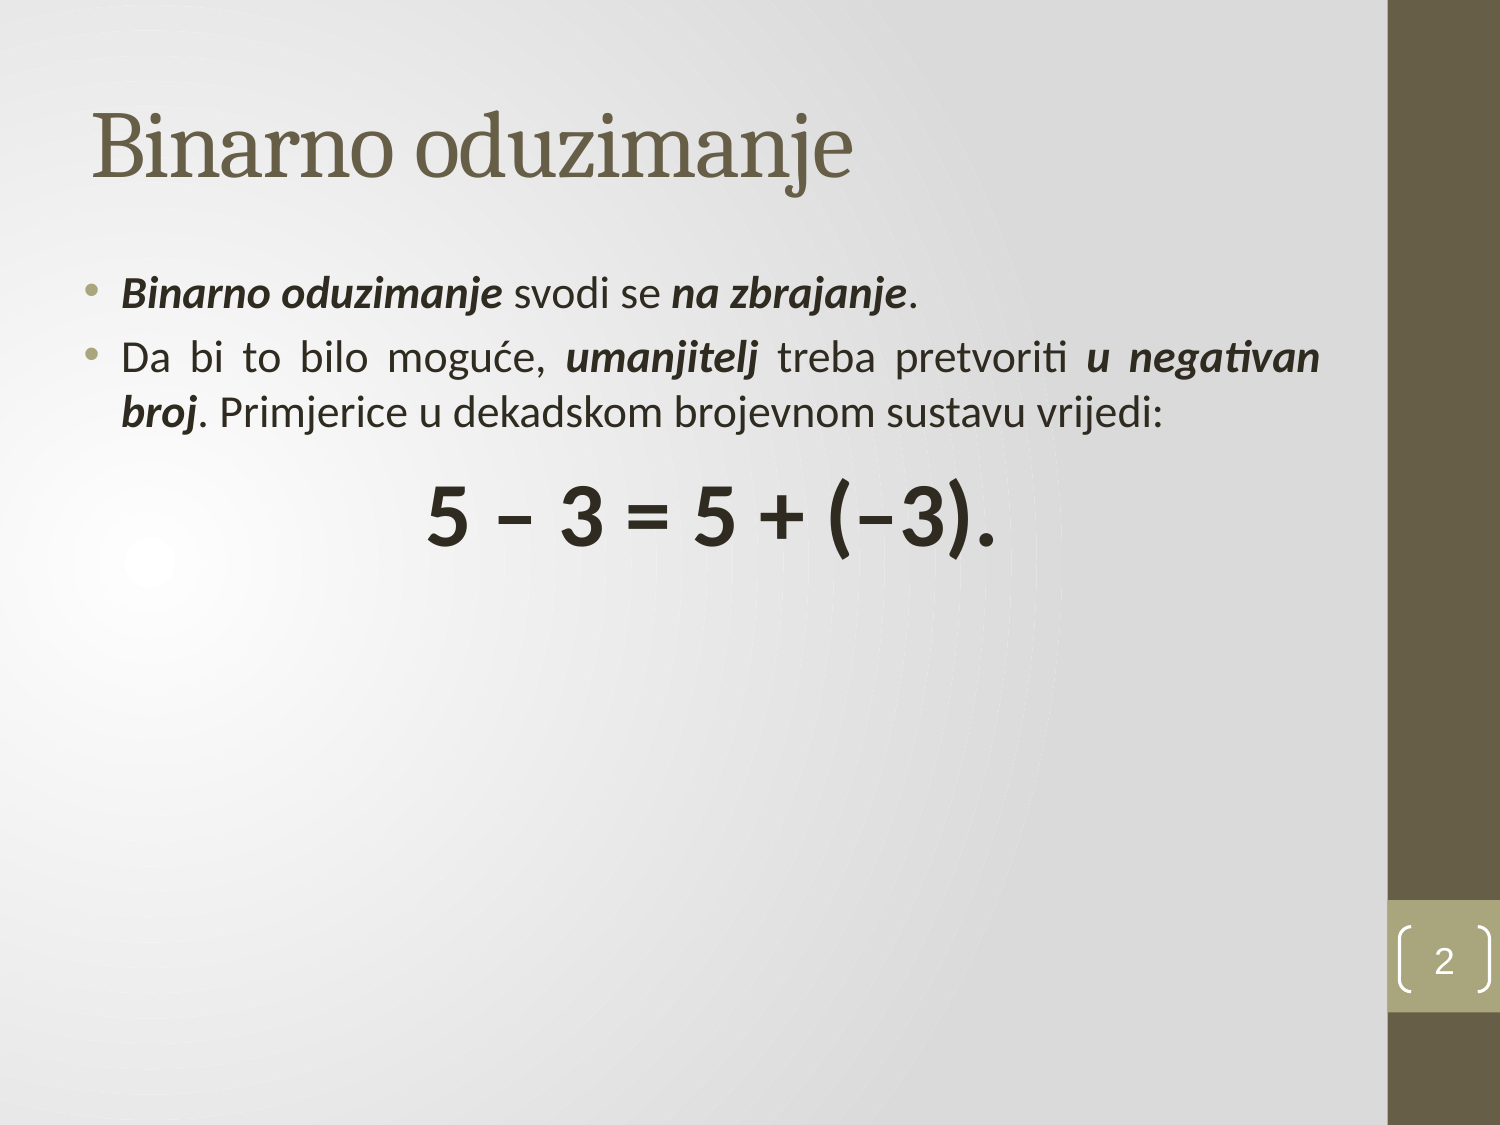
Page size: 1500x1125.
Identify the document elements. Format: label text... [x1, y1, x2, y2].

title Binarno oduzimanje [75, 45, 1325, 233]
slide_number 2 [1397, 925, 1492, 994]
list Binarno oduzimanje svodi se na zbrajanje. Da bi to bilo moguće, umanjitelj treba pretvoriti u negativan broj. Primjerice u dekadskom brojevnom sustavu vrijedi: 5 – 3 = 5 + (–3). [50, 254, 1336, 998]
